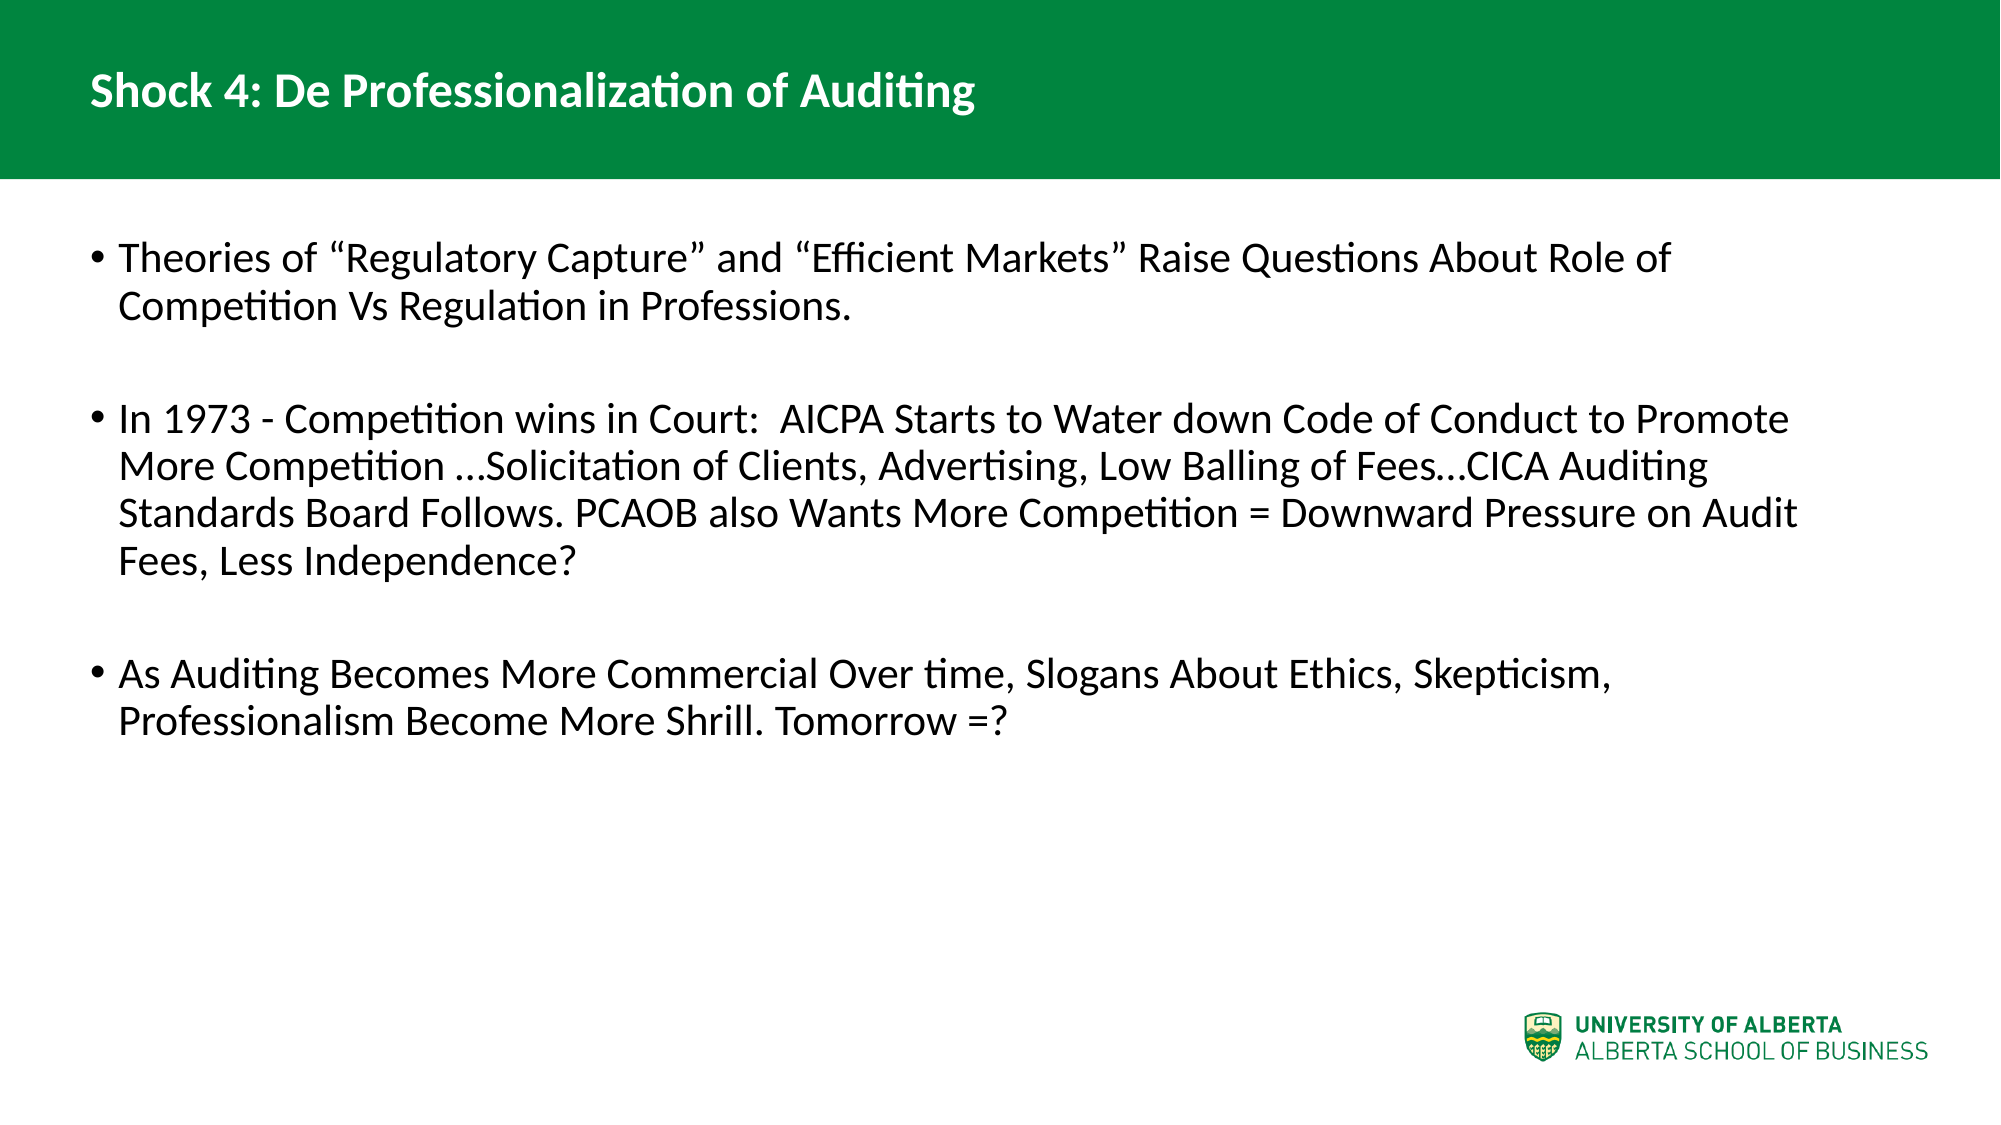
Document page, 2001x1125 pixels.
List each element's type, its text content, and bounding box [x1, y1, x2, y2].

list Theories of “Regulatory Capture” and “Efficient Markets” Raise Questions About Role of Competition Vs Regulation in Professions. In 1973 - Competition wins in Court: AICPA Starts to Water down Code of Conduct to Promote More Competition …Solicitation of Clients, Advertising, Low Balling of Fees…CICA Auditing Standards Board Follows. PCAOB also Wants More Competition = Downward Pressure on Audit Fees, Less Independence? As Auditing Becomes More Commercial Over time, Slogans About Ethics, Skepticism, Professionalism Become More Shrill. Tomorrow =? [75, 227, 1828, 971]
list Shock 4: De Professionalization of Auditing [75, 56, 1558, 140]
